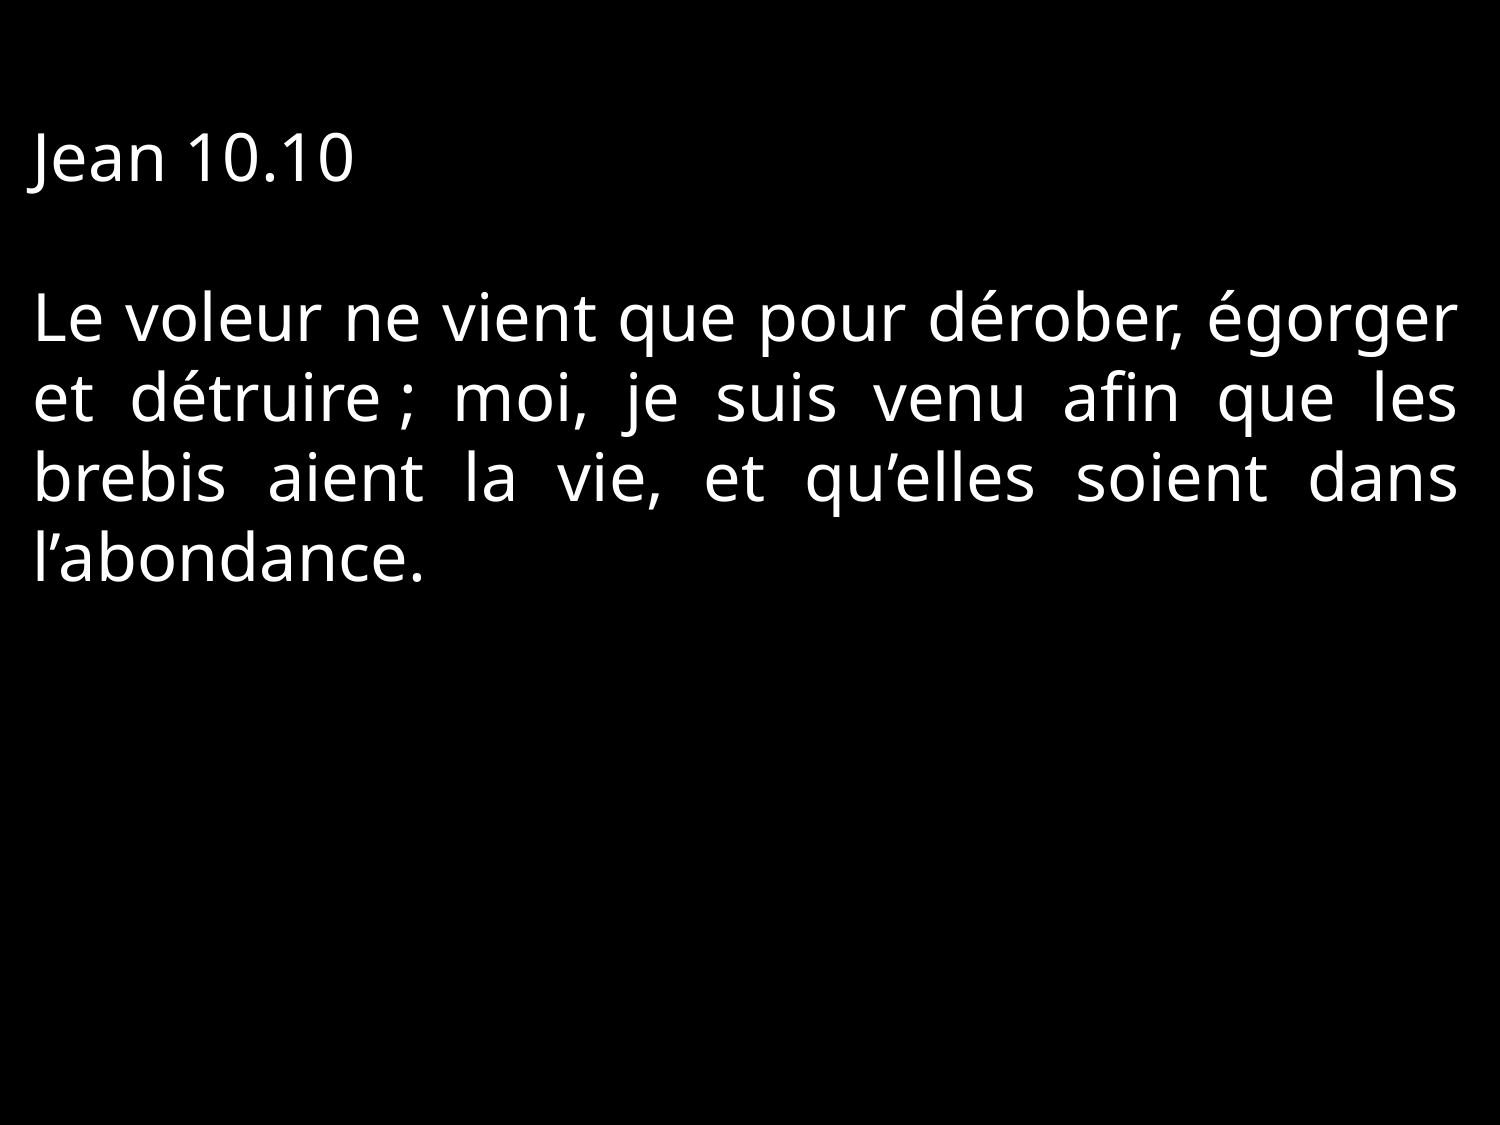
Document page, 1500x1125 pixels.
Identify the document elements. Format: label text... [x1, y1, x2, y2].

text_box Jean 10.10 Le voleur ne vient que pour dérober, égorger et détruire ; moi, je suis venu afin que les brebis aient la vie, et qu’elles soient dans l’abondance. [17, 107, 1476, 602]
